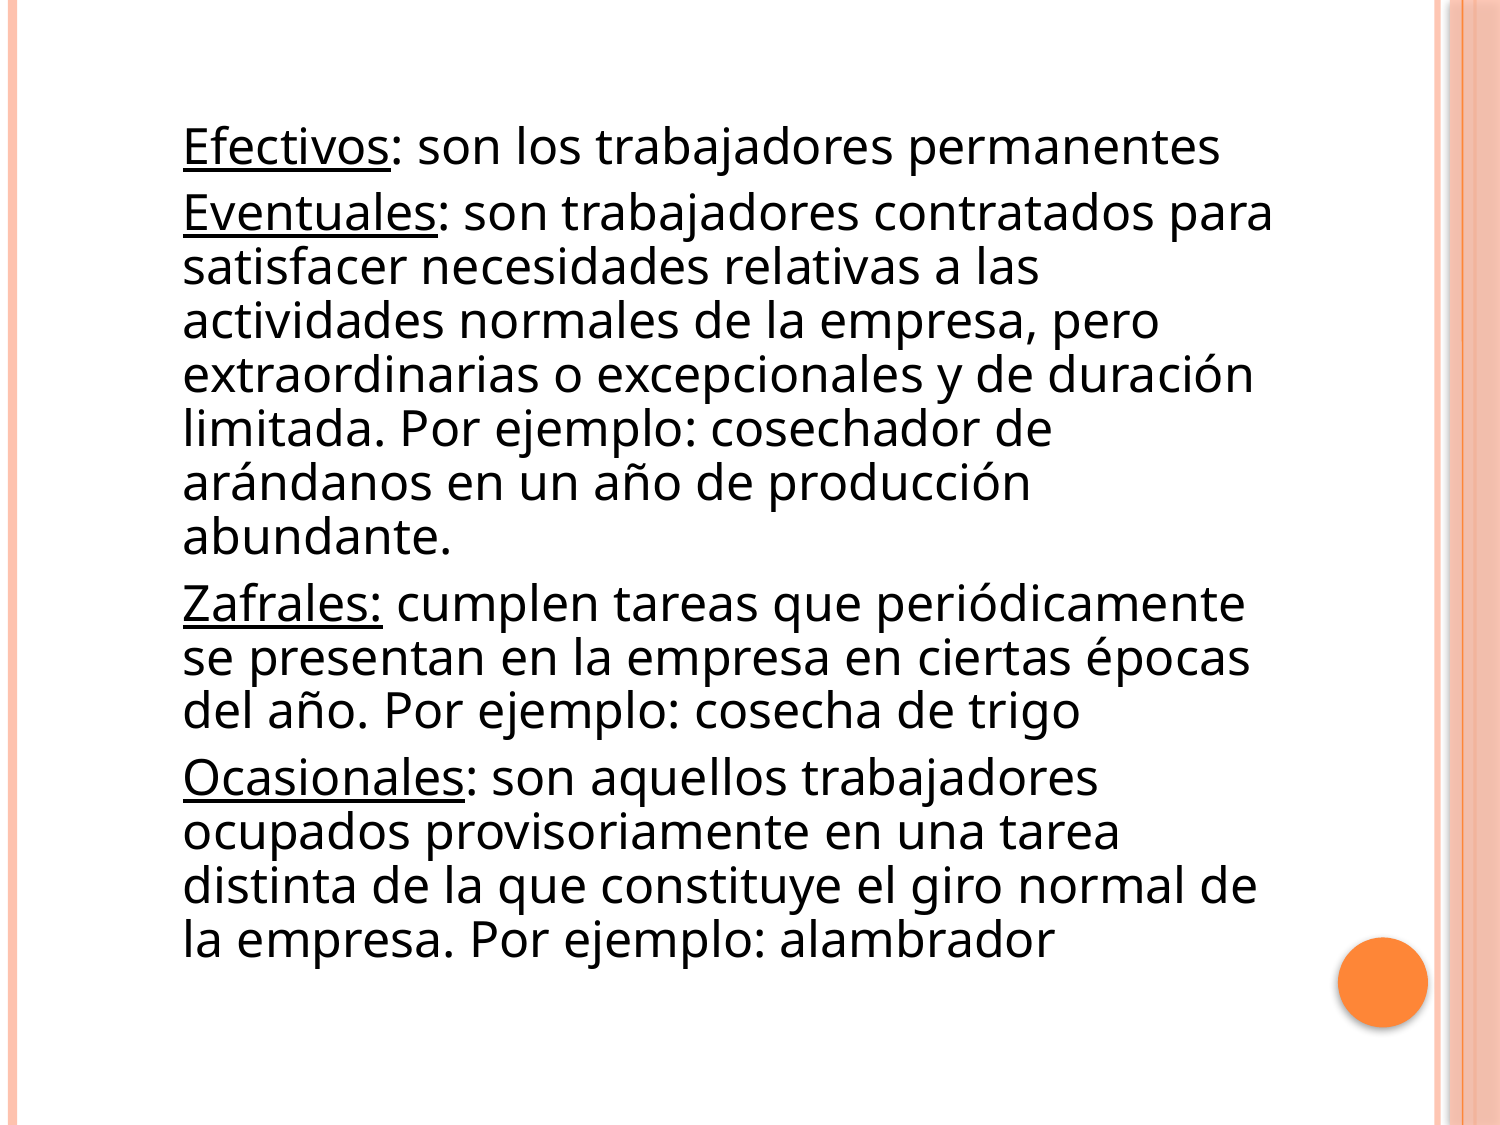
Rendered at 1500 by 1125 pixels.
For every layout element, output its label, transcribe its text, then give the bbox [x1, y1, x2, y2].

text_box Efectivos: son los trabajadores permanentes Eventuales: son trabajadores contratados para satisfacer necesidades relativas a las actividades normales de la empresa, pero extraordinarias o excepcionales y de duración limitada. Por ejemplo: cosechador de arándanos en un año de producción abundante. Zafrales: cumplen tareas que periódicamente se presentan en la empresa en ciertas épocas del año. Por ejemplo: cosecha de trigo Ocasionales: son aquellos trabajadores ocupados provisoriamente en una tarea distinta de la que constituye el giro normal de la empresa. Por ejemplo: alambrador [112, 113, 1306, 976]
